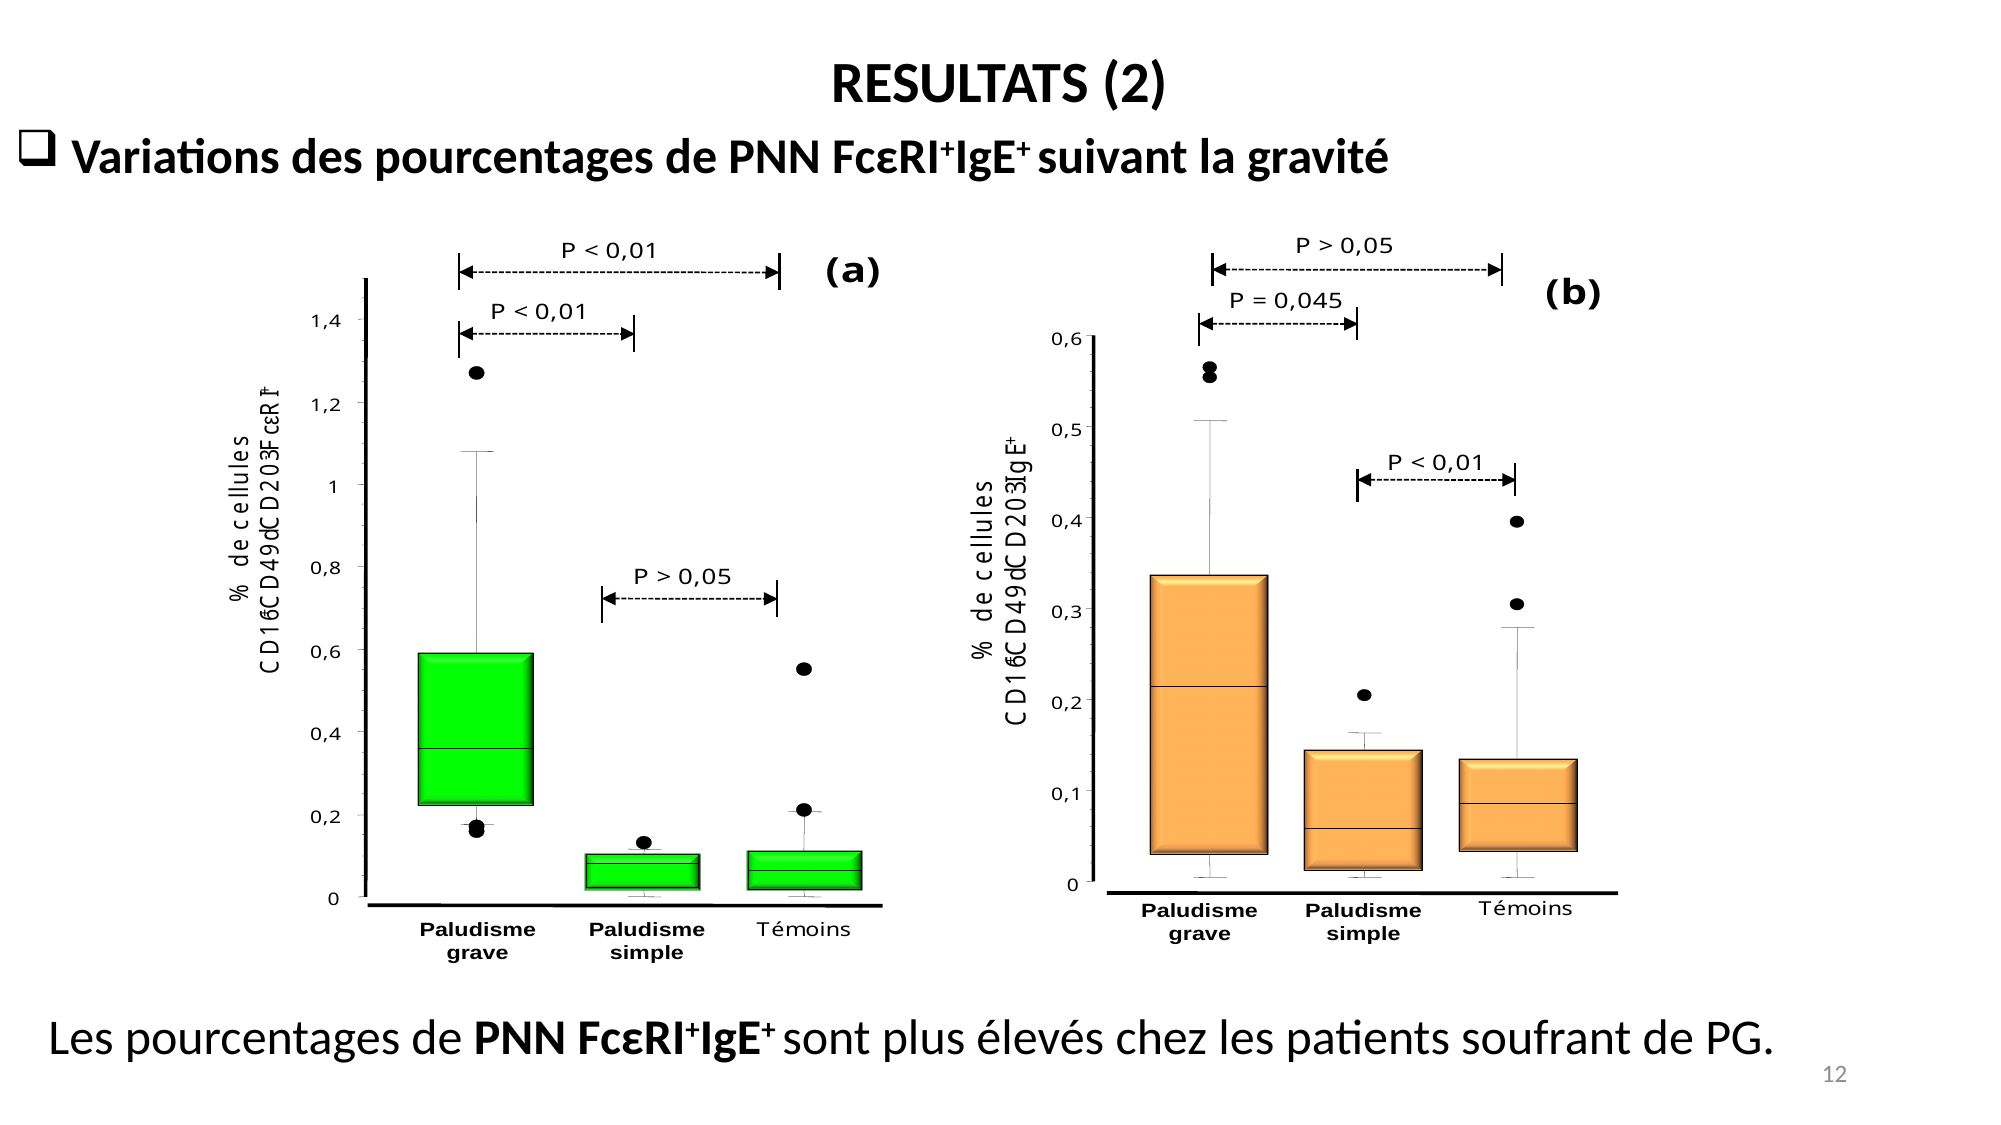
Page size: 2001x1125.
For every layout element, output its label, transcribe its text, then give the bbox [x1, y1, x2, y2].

list Variations des pourcentages de PNN FcεRI+IgE+ suivant la gravité [0, 124, 2000, 1125]
title RESULTATS (2) [0, 0, 2000, 124]
text_box Les pourcentages de PNN FcεRI+IgE+ sont plus élevés chez les patients soufrant de PG. [33, 966, 1832, 1072]
picture [214, 226, 1628, 976]
slide_number 12 [1412, 1042, 1863, 1103]
